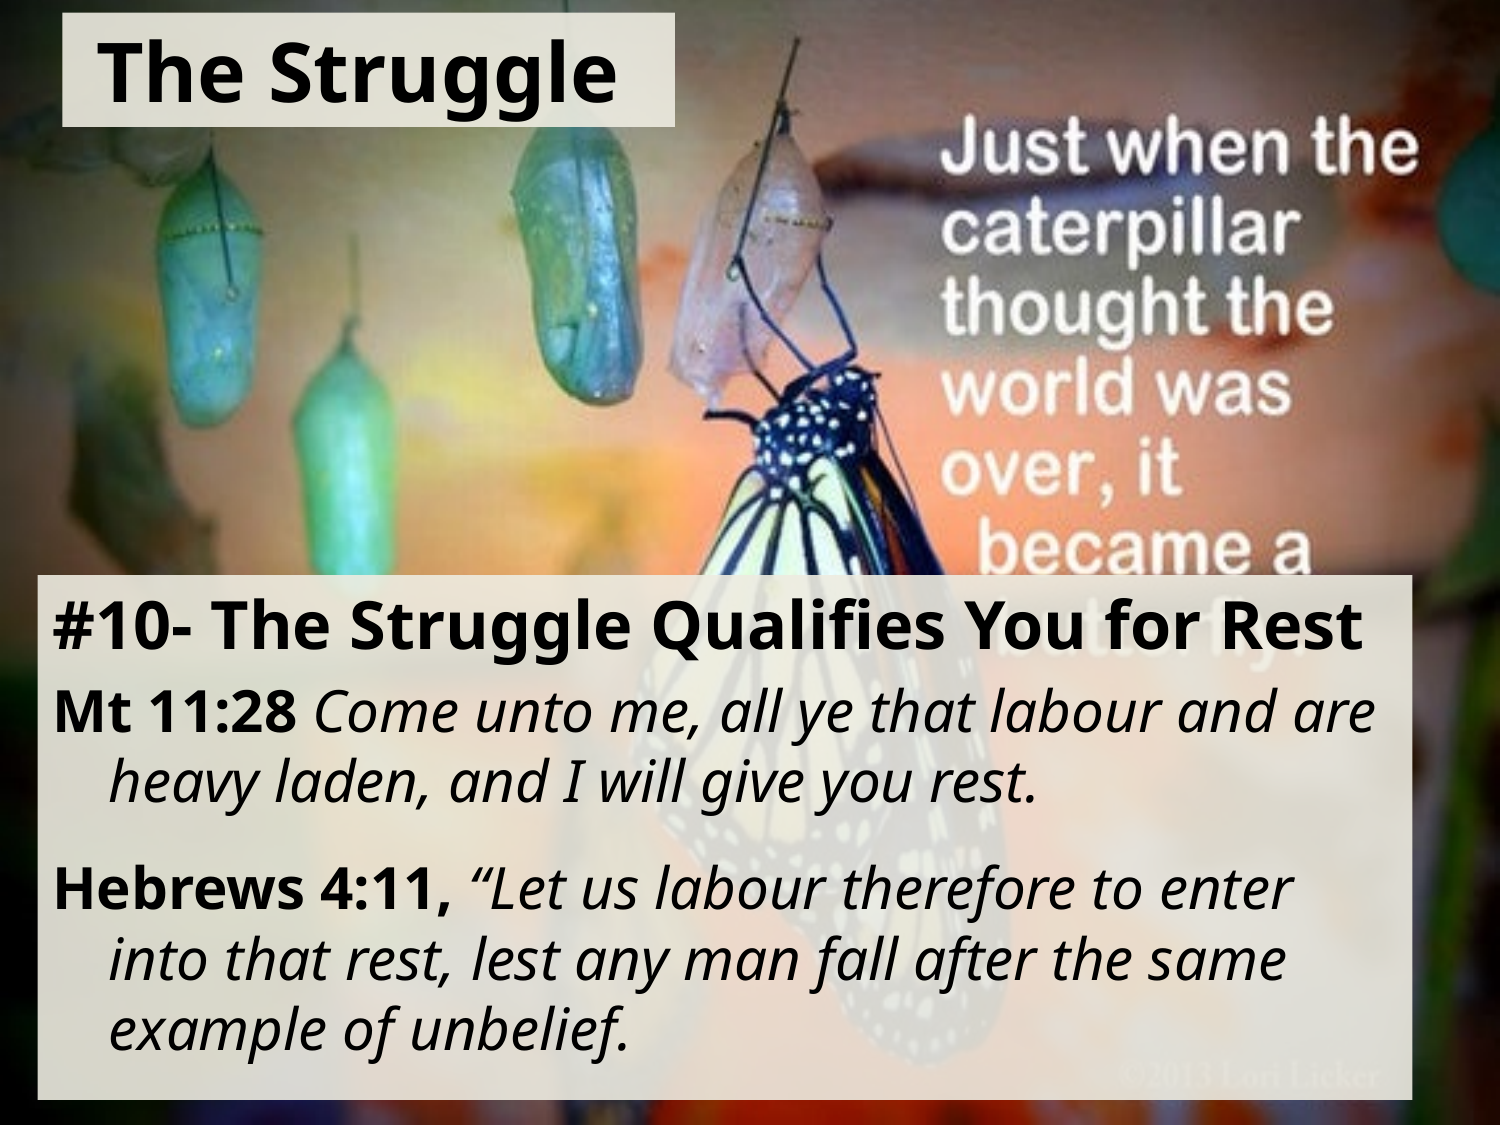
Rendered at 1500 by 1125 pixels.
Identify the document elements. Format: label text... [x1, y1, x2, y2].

title The Struggle [62, 12, 675, 127]
picture [0, 0, 1500, 1125]
list #10- The Struggle Qualifies You for Rest Mt 11:28 Come unto me, all ye that labour and are heavy laden, and I will give you rest. Hebrews 4:11, “Let us labour therefore to enter into that rest, lest any man fall after the same example of unbelief. [37, 575, 1413, 1100]
